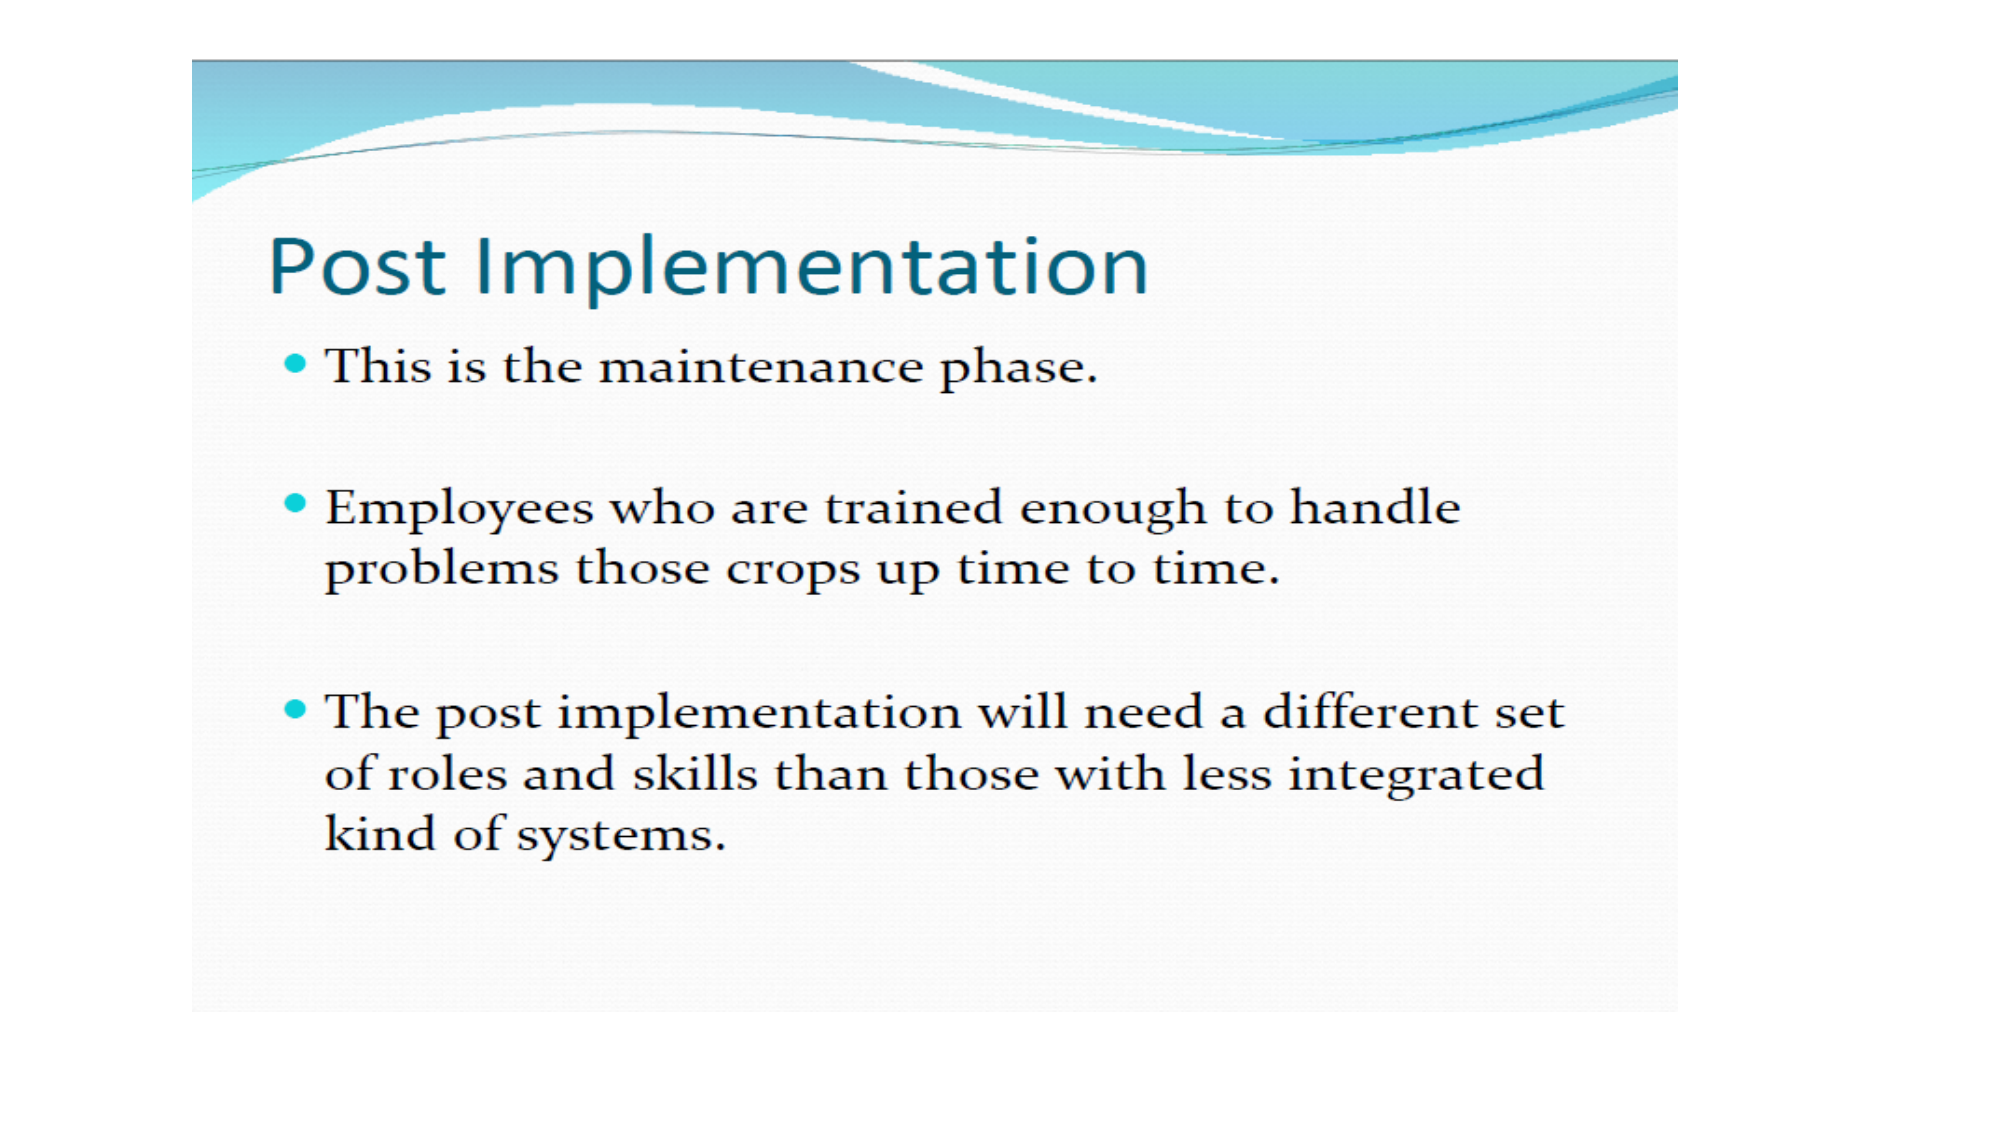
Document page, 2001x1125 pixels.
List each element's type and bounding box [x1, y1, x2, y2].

list [192, 59, 1678, 1012]
